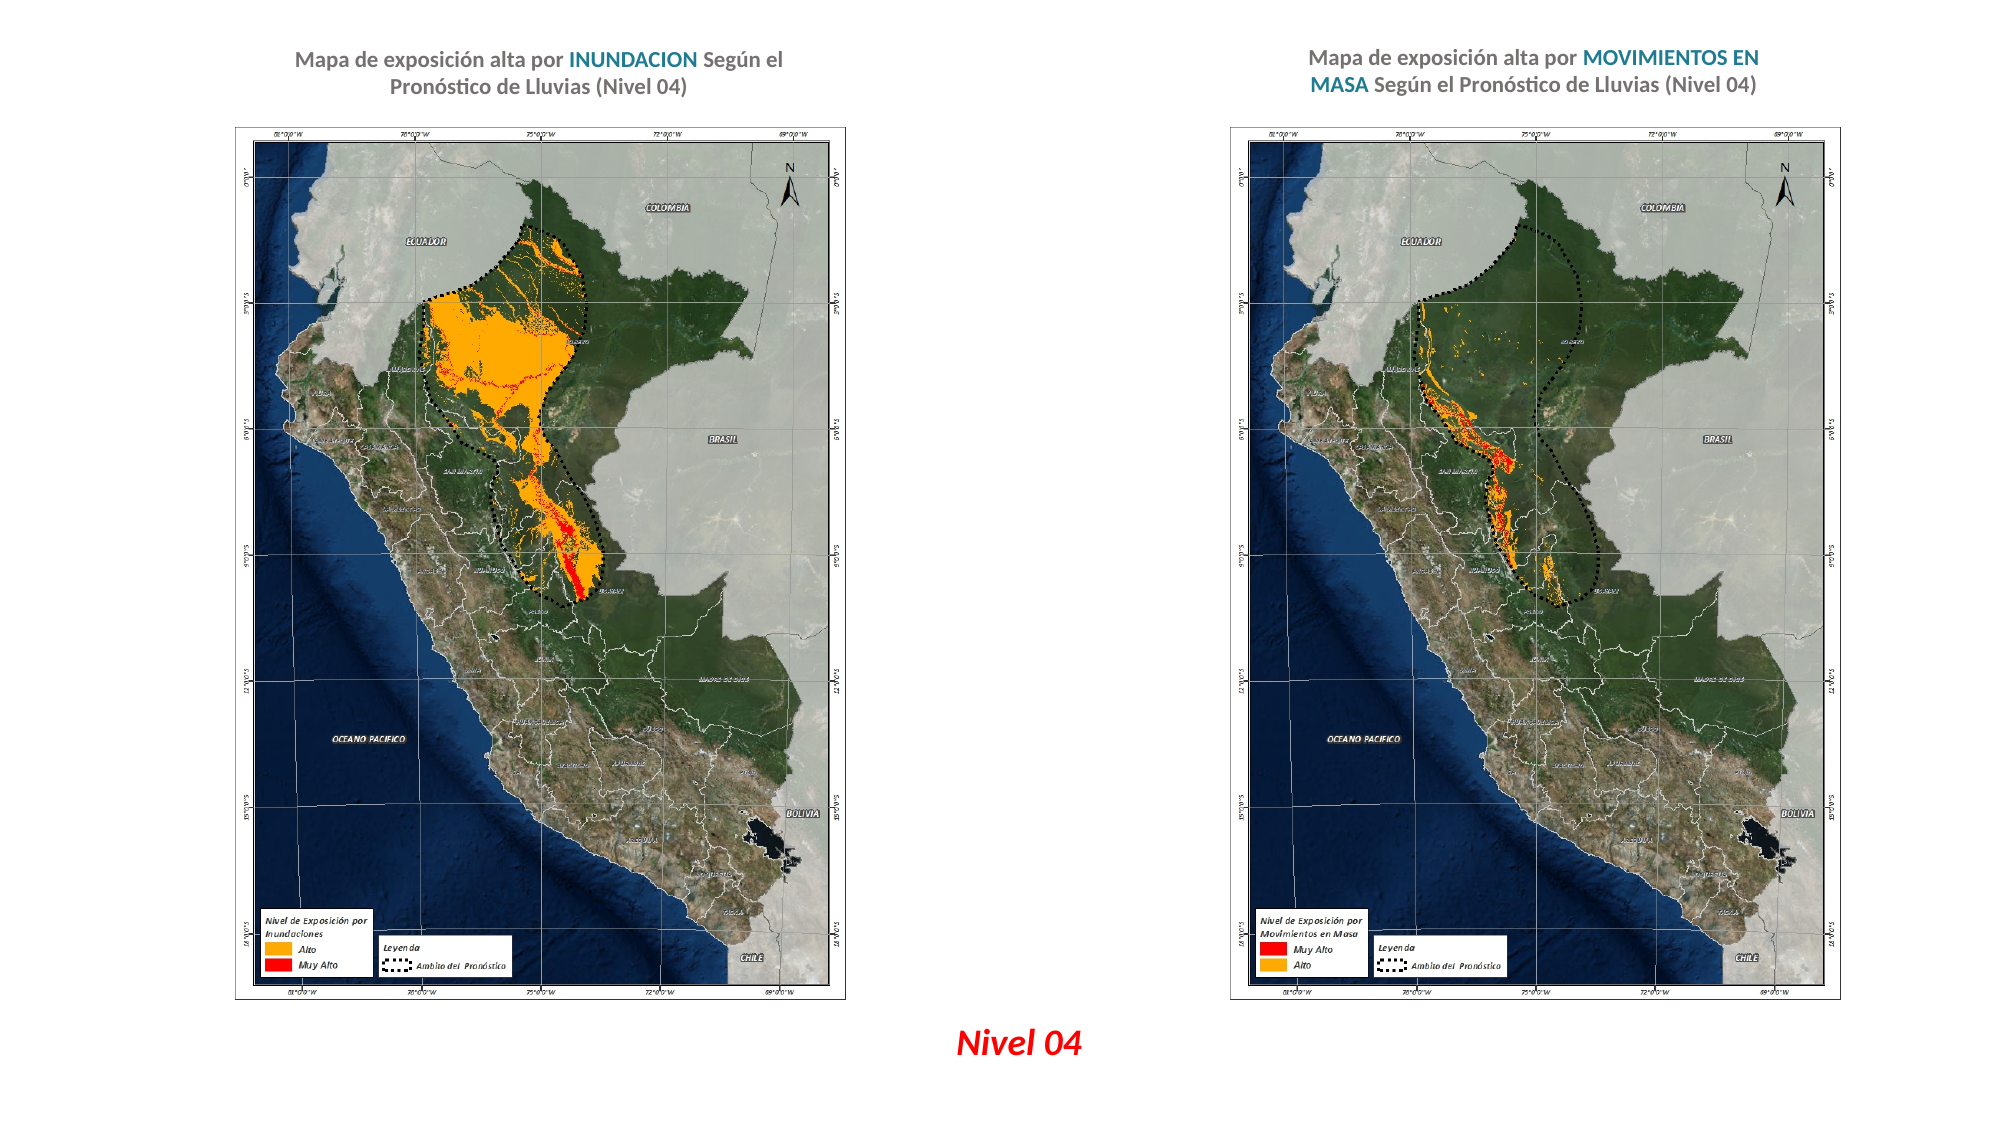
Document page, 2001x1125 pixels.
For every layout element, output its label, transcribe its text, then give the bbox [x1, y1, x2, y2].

picture [1217, 114, 1851, 1011]
picture [222, 114, 856, 1011]
text_box Mapa de exposición alta por MOVIMIENTOS EN MASA Según el Pronóstico de Lluvias (Nivel 04) [1288, 35, 1780, 105]
text_box Mapa de exposición alta por INUNDACION Según el Pronóstico de Lluvias (Nivel 04) [250, 36, 828, 107]
text_box Nivel 04 [890, 1010, 1148, 1071]
